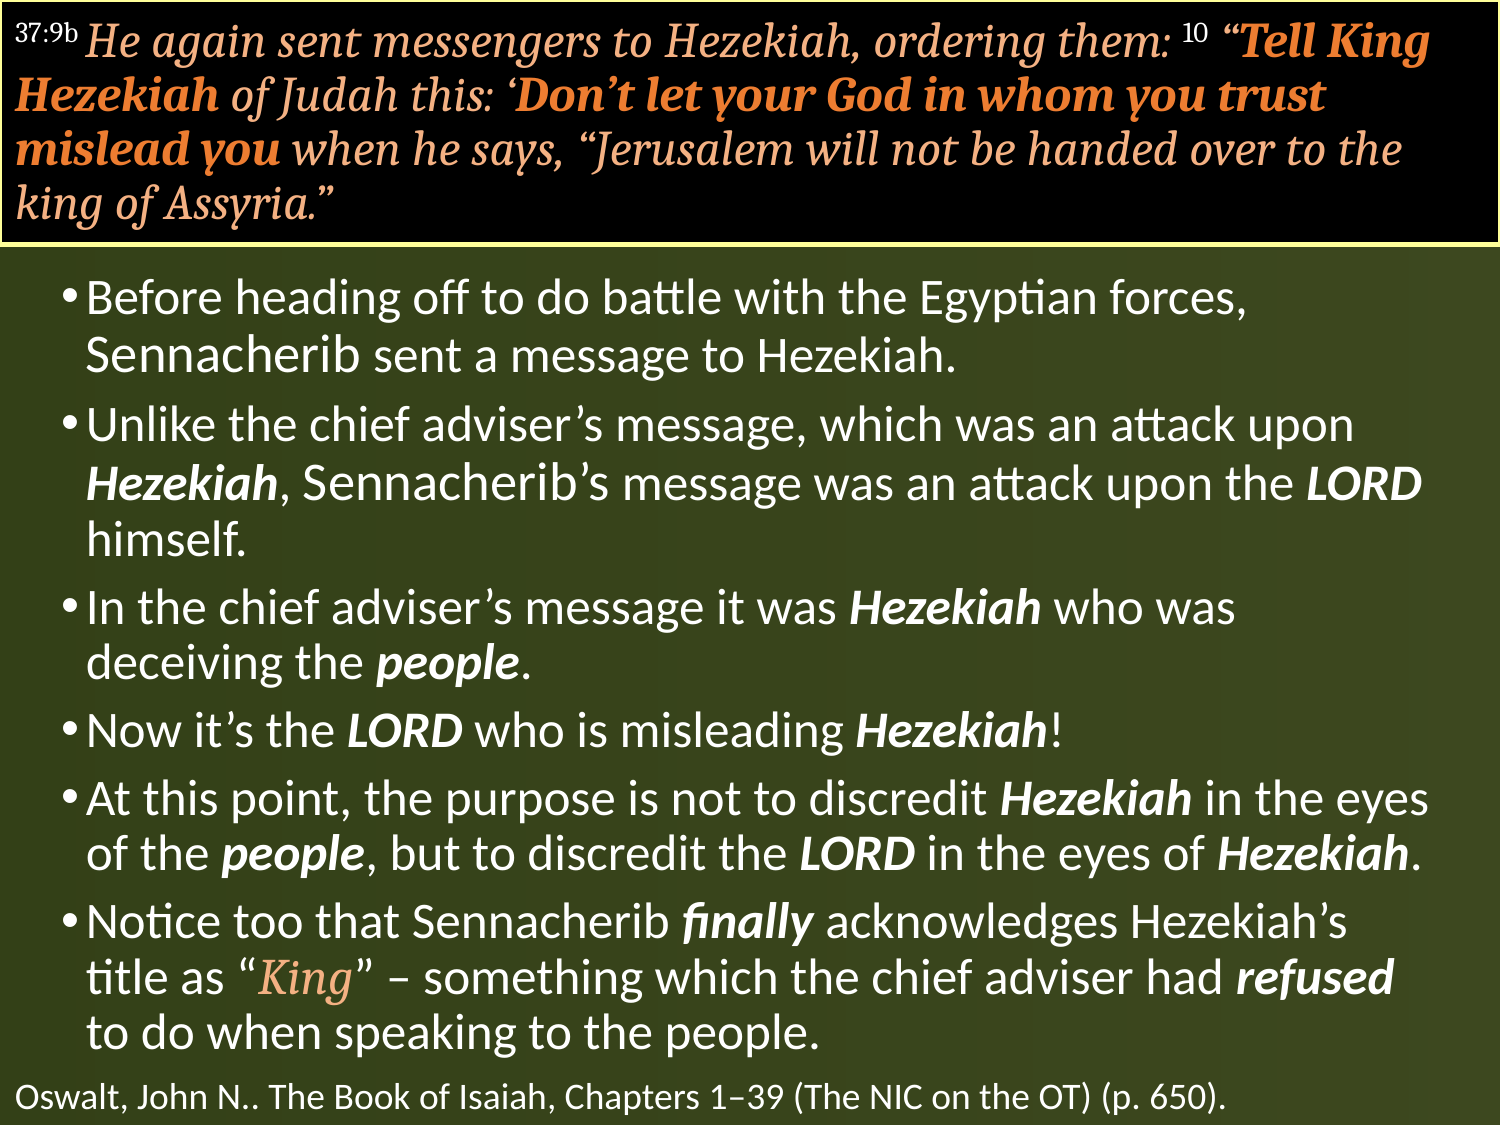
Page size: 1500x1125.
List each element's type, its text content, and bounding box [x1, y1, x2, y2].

text_box 37:9b He again sent messengers to Hezekiah, ordering them: 10 “Tell King Hezekiah of Judah this: ‘Don’t let your God in whom you trust mislead you when he says, “Jerusalem will not be handed over to the king of Assyria.” [0, 0, 1500, 245]
text_box Oswalt, John N.. The Book of Isaiah, Chapters 1–39 (The NIC on the OT) (p. 650). [0, 1064, 1500, 1125]
list Before heading off to do battle with the Egyptian forces, Sennacherib sent a message to Hezekiah. Unlike the chief adviser’s message, which was an attack upon Hezekiah, Sennacherib’s message was an attack upon the LORD himself. In the chief adviser’s message it was Hezekiah who was deceiving the people. Now it’s the LORD who is misleading Hezekiah! At this point, the purpose is not to discredit Hezekiah in the eyes of the people, but to discredit the LORD in the eyes of Hezekiah. Notice too that Sennacherib finally acknowledges Hezekiah’s title as “King” – something which the chief adviser had refused to do when speaking to the people. [46, 262, 1454, 1064]
